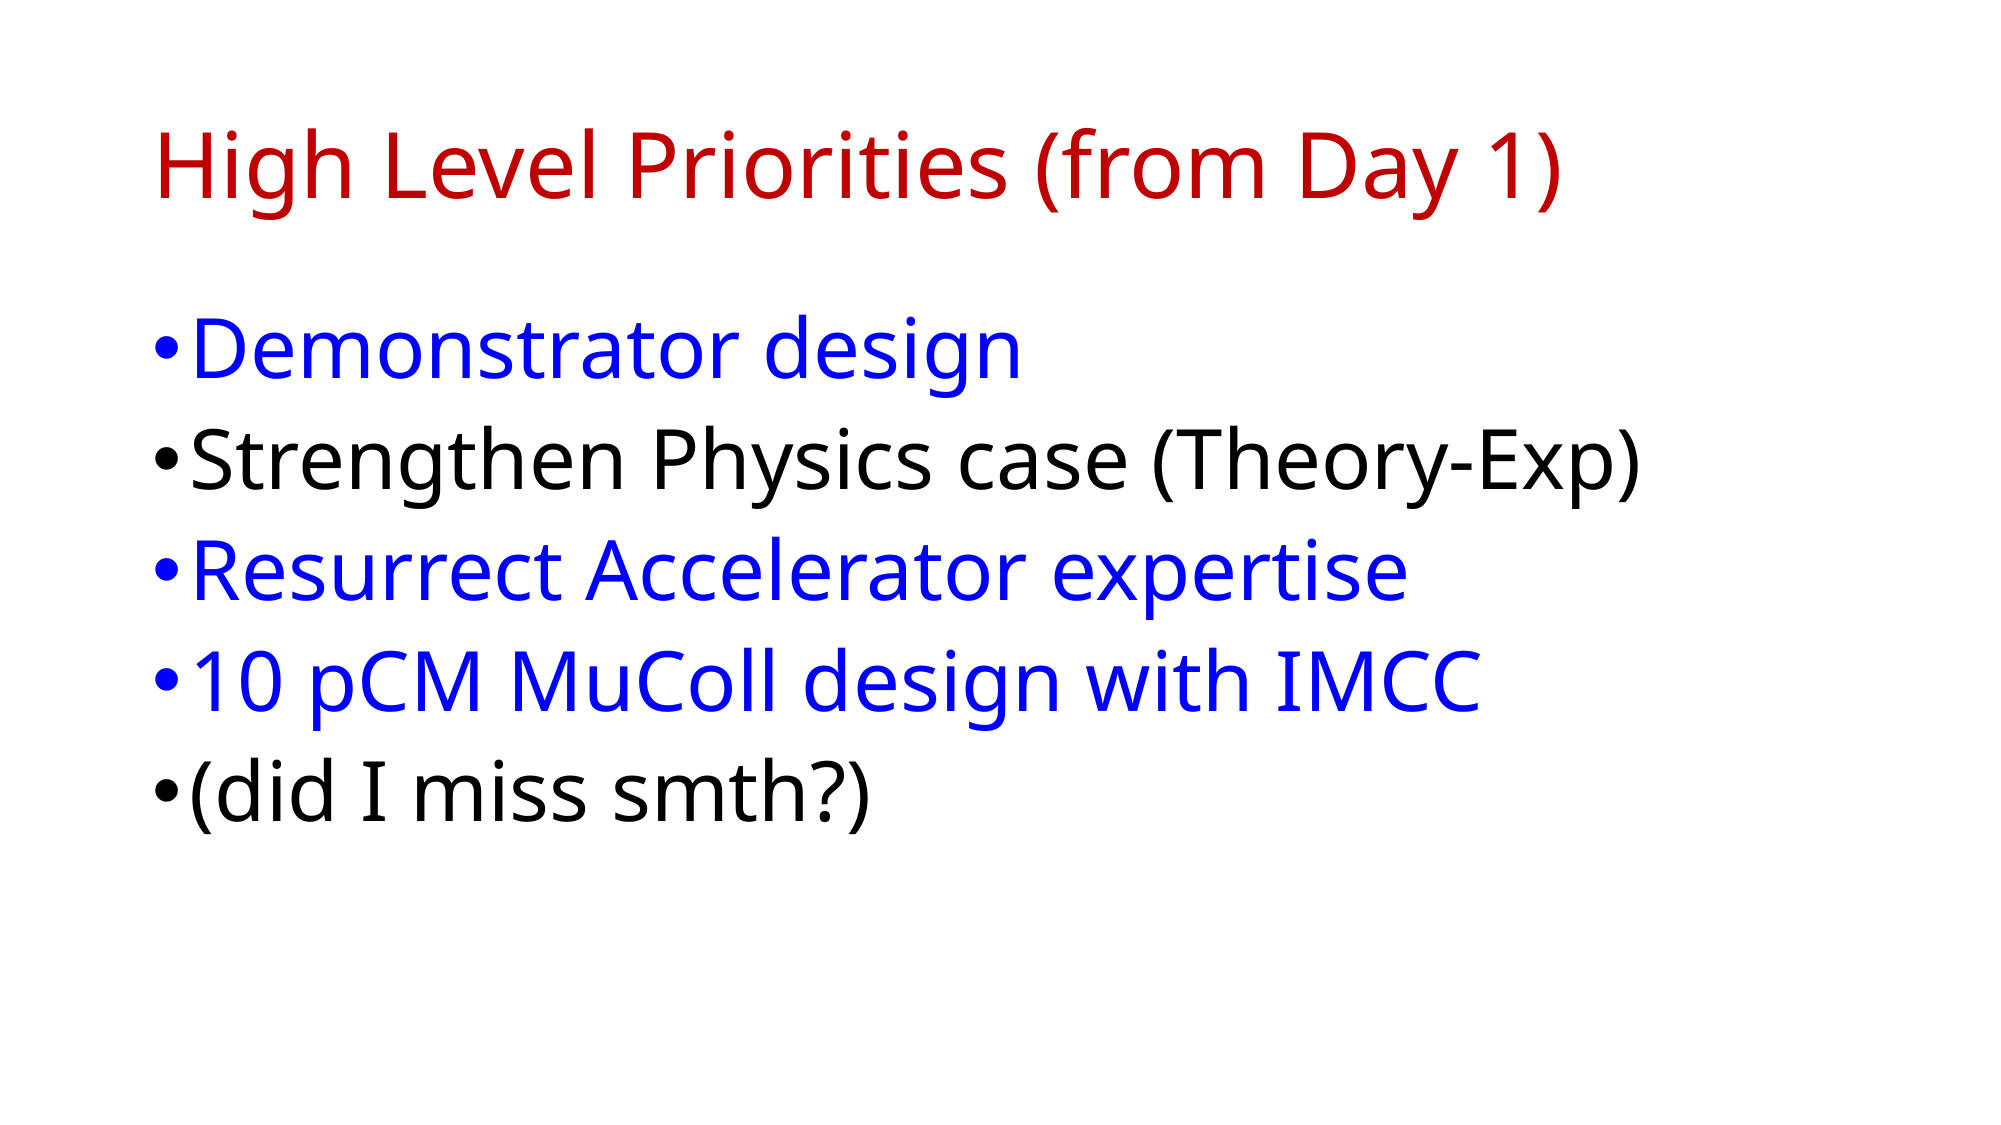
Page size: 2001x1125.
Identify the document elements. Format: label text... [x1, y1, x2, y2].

list Demonstrator design Strengthen Physics case (Theory-Exp) Resurrect Accelerator expertise 10 pCM MuColl design with IMCC (did I miss smth?) [137, 299, 1863, 1014]
title High Level Priorities (from Day 1) [137, 59, 1863, 278]
